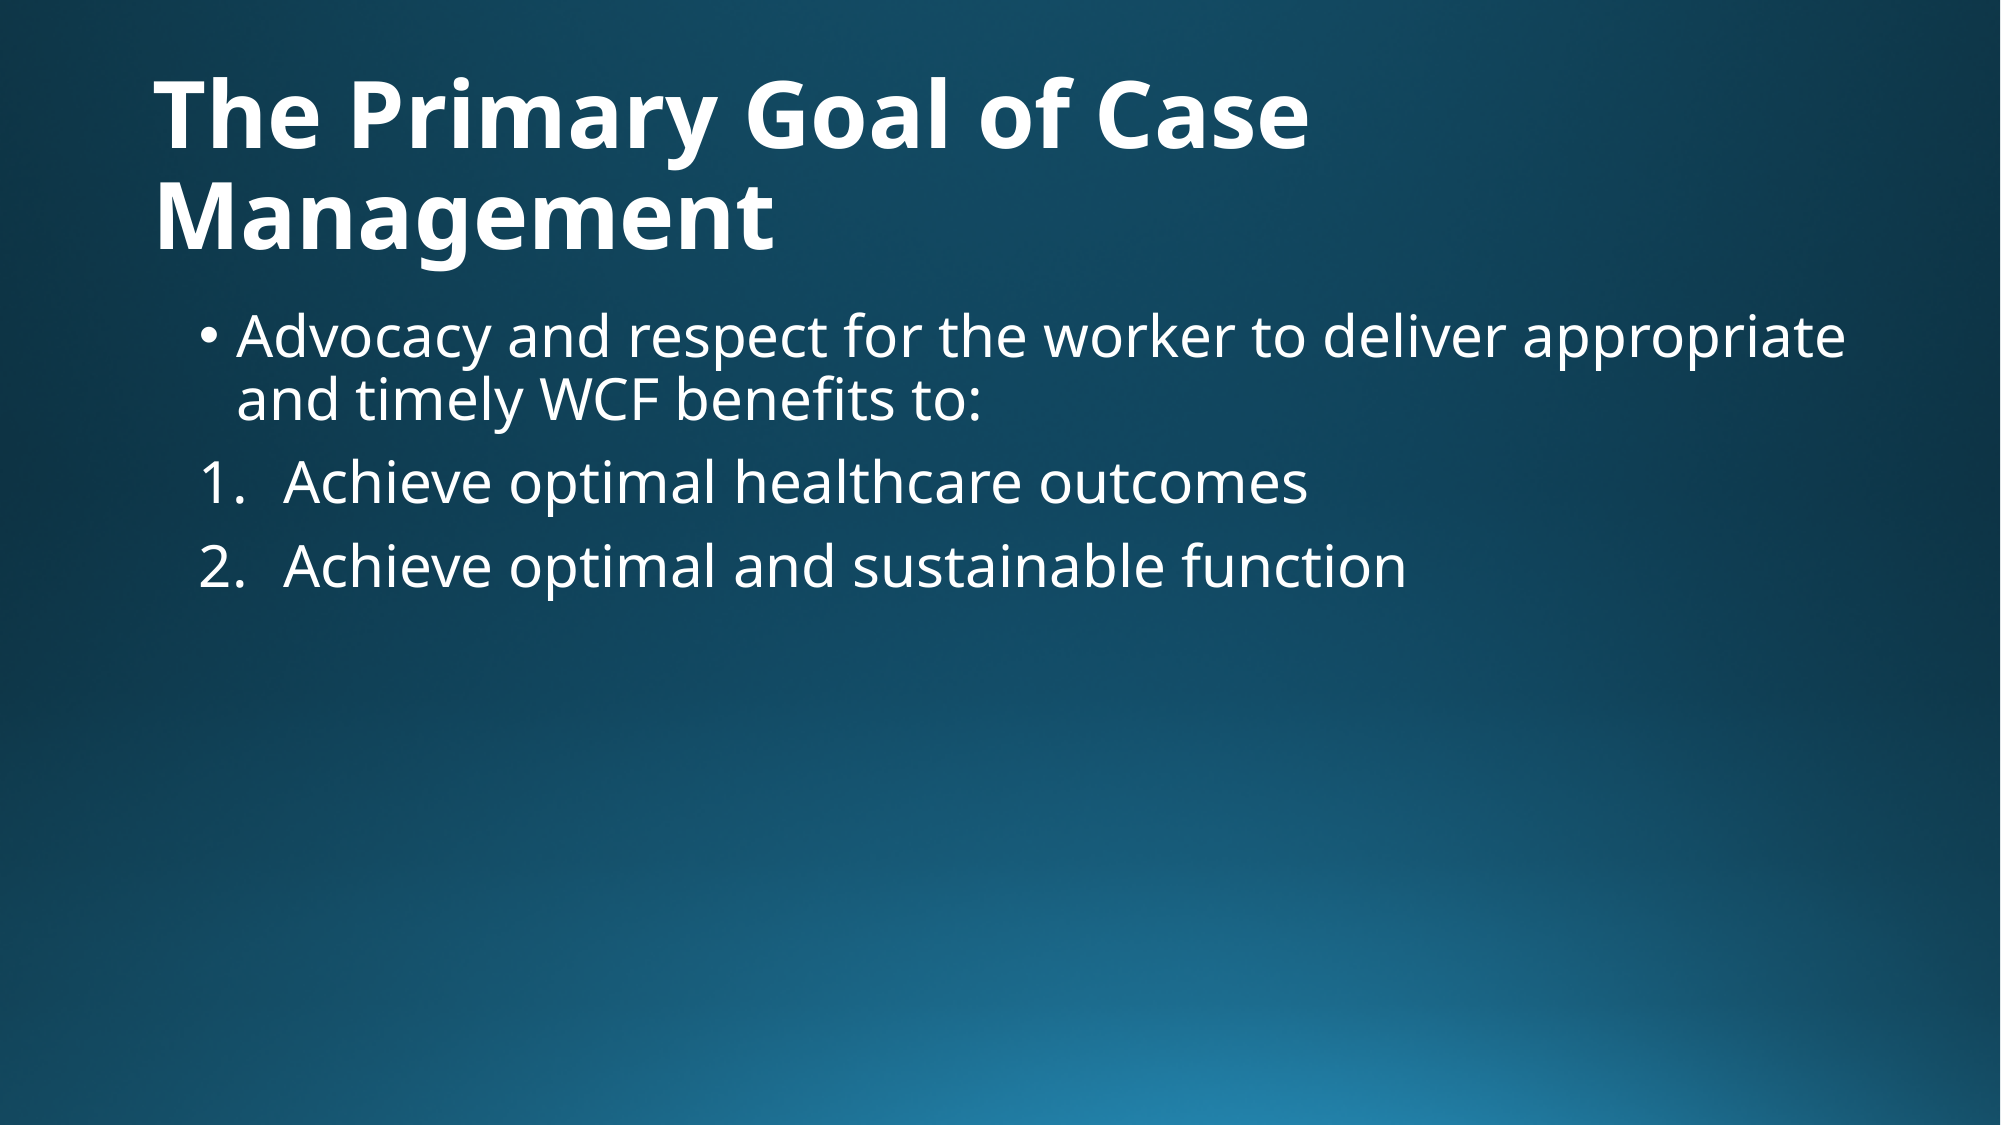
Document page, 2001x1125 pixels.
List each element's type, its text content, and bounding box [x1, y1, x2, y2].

title The Primary Goal of Case Management [137, 59, 1863, 278]
list Advocacy and respect for the worker to deliver appropriate and timely WCF benefits to: Achieve optimal healthcare outcomes Achieve optimal and sustainable function [183, 299, 1863, 1014]
picture [0, 0, 2001, 1125]
